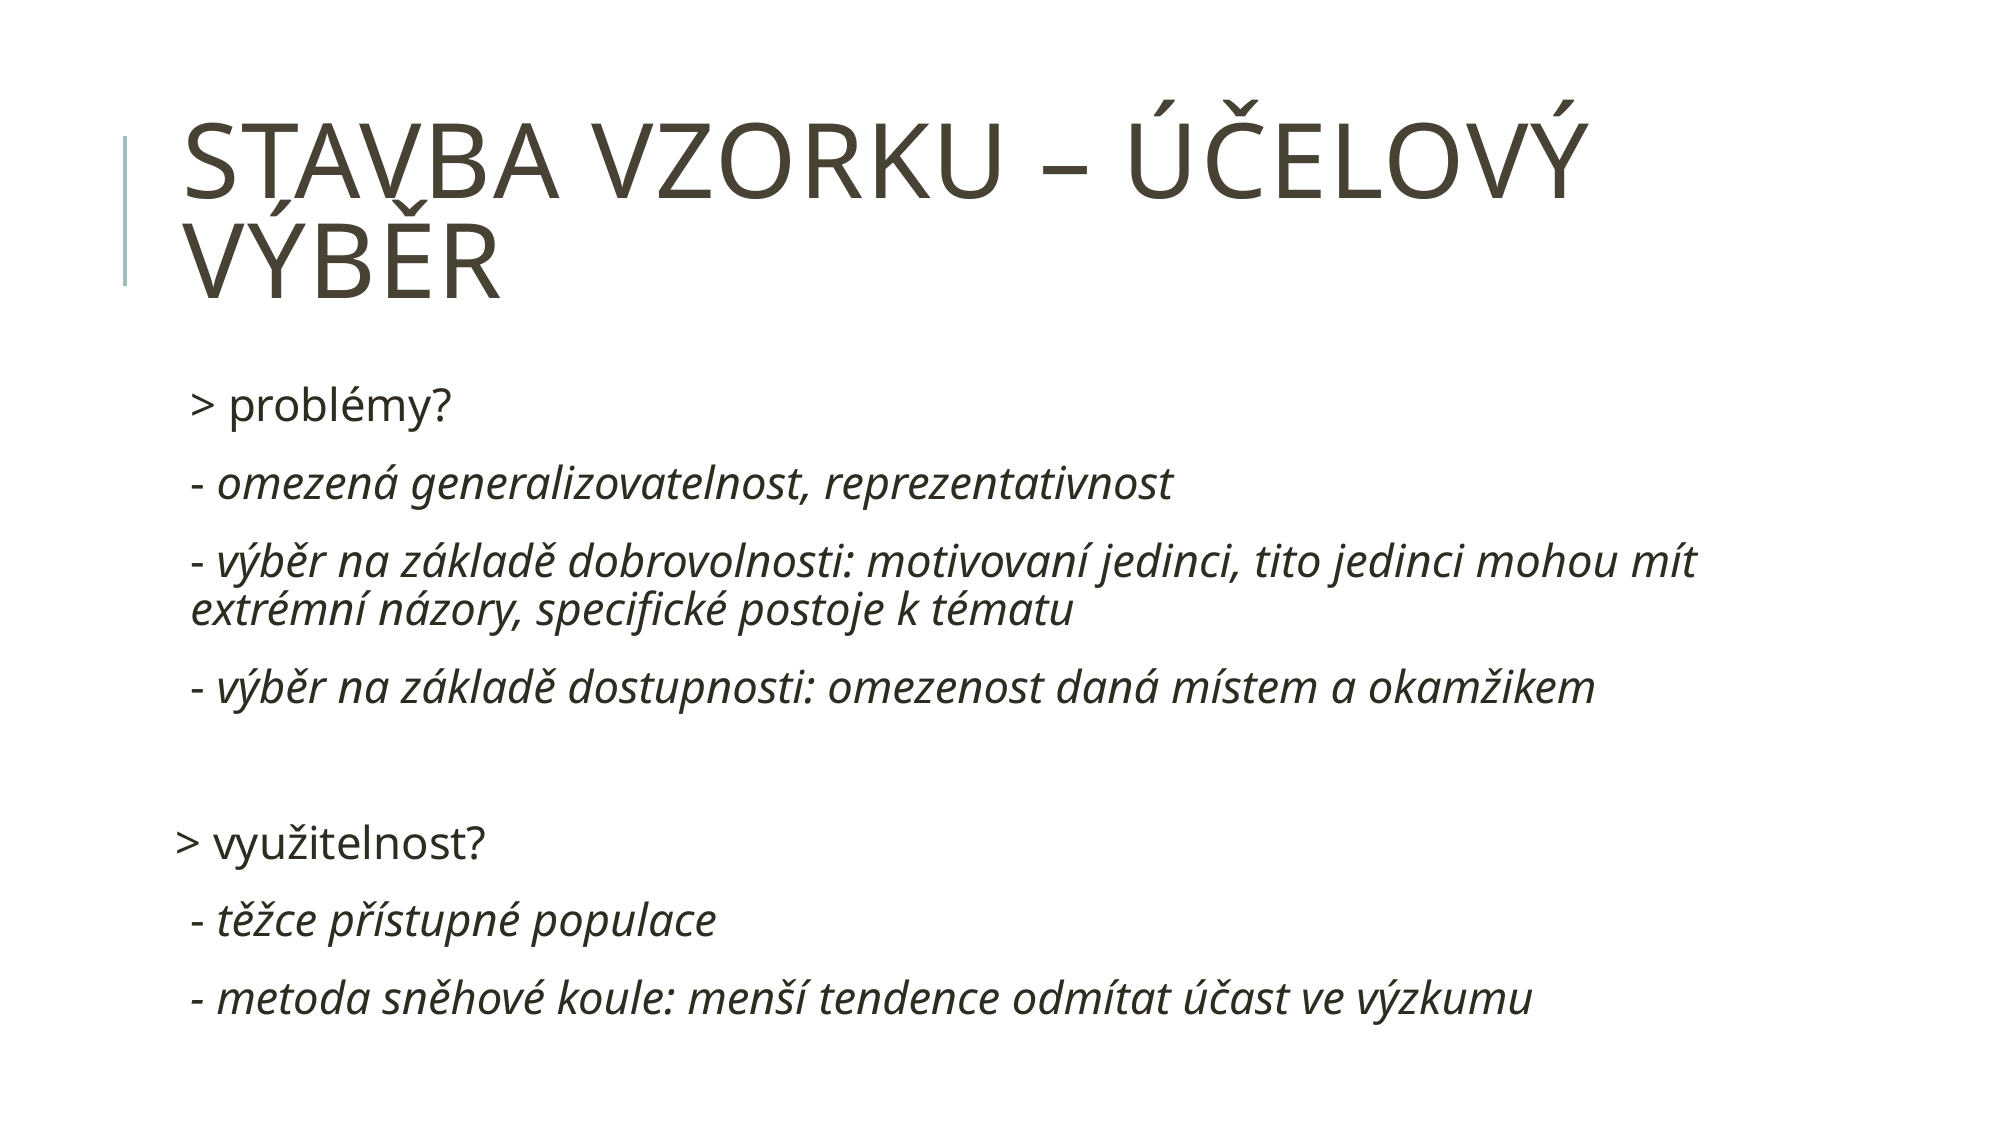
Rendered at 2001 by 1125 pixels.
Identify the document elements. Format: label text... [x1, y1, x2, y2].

title STAVBA VZORKU – ÚČELOVÝ VÝBĚR [168, 96, 1763, 342]
list > problémy? - omezená generalizovatelnost, reprezentativnost - výběr na základě dobrovolnosti: motivovaní jedinci, tito jedinci mohou mít extrémní názory, specifické postoje k tématu - výběr na základě dostupnosti: omezenost daná místem a okamžikem > využitelnost? - těžce přístupné populace - metoda sněhové koule: menší tendence odmítat účast ve výzkumu [168, 375, 1763, 1035]
